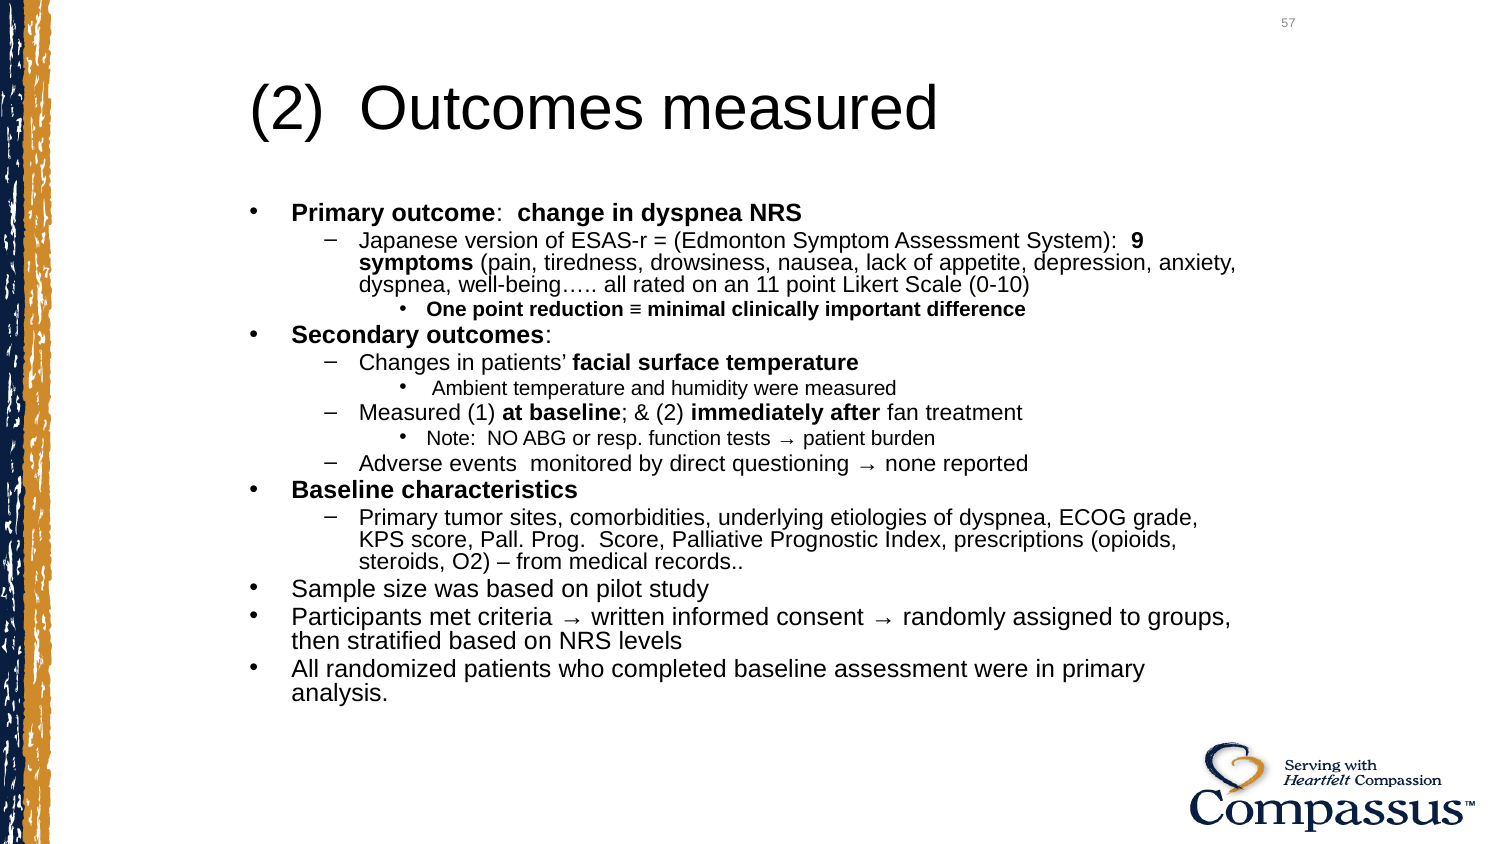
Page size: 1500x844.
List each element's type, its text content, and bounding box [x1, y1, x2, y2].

picture [0, 0, 1500, 844]
list Primary outcome: change in dyspnea NRS Japanese version of ESAS-r = (Edmonton Symptom Assessment System): 9 symptoms (pain, tiredness, drowsiness, nausea, lack of appetite, depression, anxiety, dyspnea, well-being….. all rated on an 11 point Likert Scale (0-10) One point reduction ≡ minimal clinically important difference Secondary outcomes: Changes in patients’ facial surface temperature Ambient temperature and humidity were measured Measured (1) at baseline; & (2) immediately after fan treatment Note: NO ABG or resp. function tests → patient burden Adverse events monitored by direct questioning → none reported Baseline characteristics Primary tumor sites, comorbidities, underlying etiologies of dyspnea, ECOG grade, KPS score, Pall. Prog. Score, Palliative Prognostic Index, prescriptions (opioids, steroids, O2) – from medical records.. Sample size was based on pilot study Participants met criteria → written informed consent → randomly assigned to groups, then stratified based on NRS levels All randomized patients who completed baseline assessment were in primary analysis. [243, 196, 1257, 757]
slide_number 57 [1277, 11, 1300, 34]
title (2) Outcomes measured [243, 33, 1257, 175]
